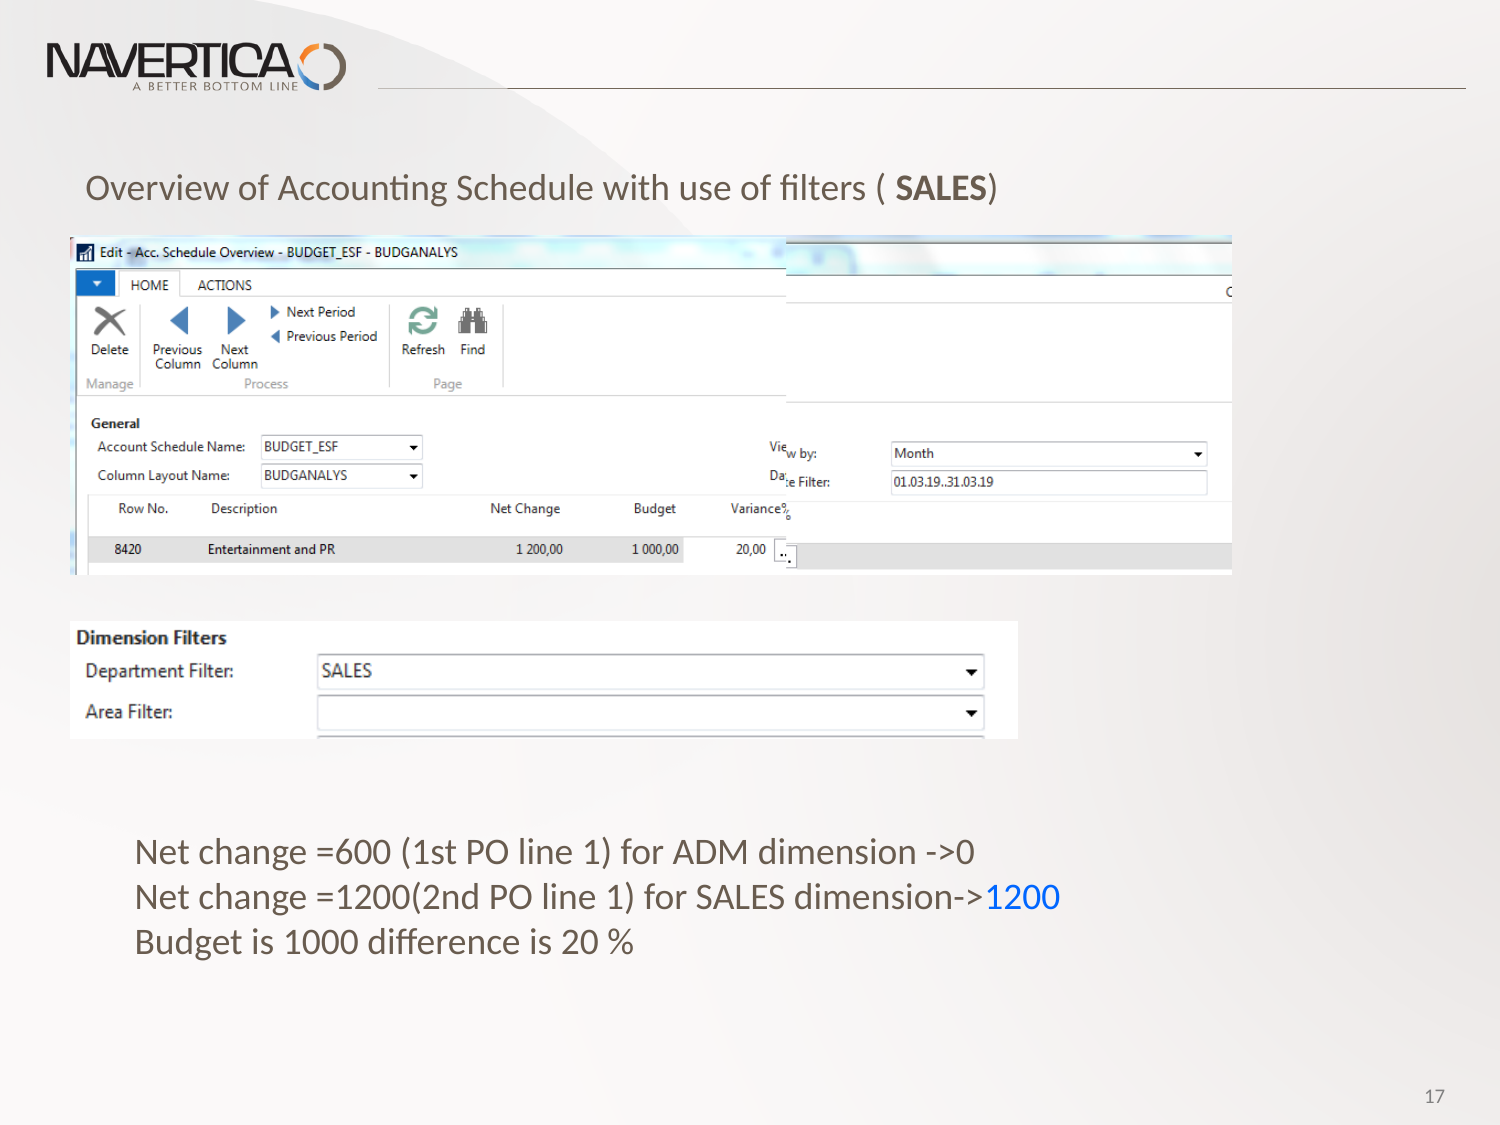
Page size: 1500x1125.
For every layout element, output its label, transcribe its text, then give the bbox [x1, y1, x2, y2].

title Overview of Accounting Schedule with use of filters ( SALES) [70, 137, 1461, 233]
text_box Net change =600 (1st PO line 1) for ADM dimension ->0 Net change =1200(2nd PO line 1) for SALES dimension->1200 Budget is 1000 difference is 20 % [119, 869, 1500, 965]
slide_number 17 [1110, 1065, 1461, 1125]
picture [0, 0, 1500, 1125]
